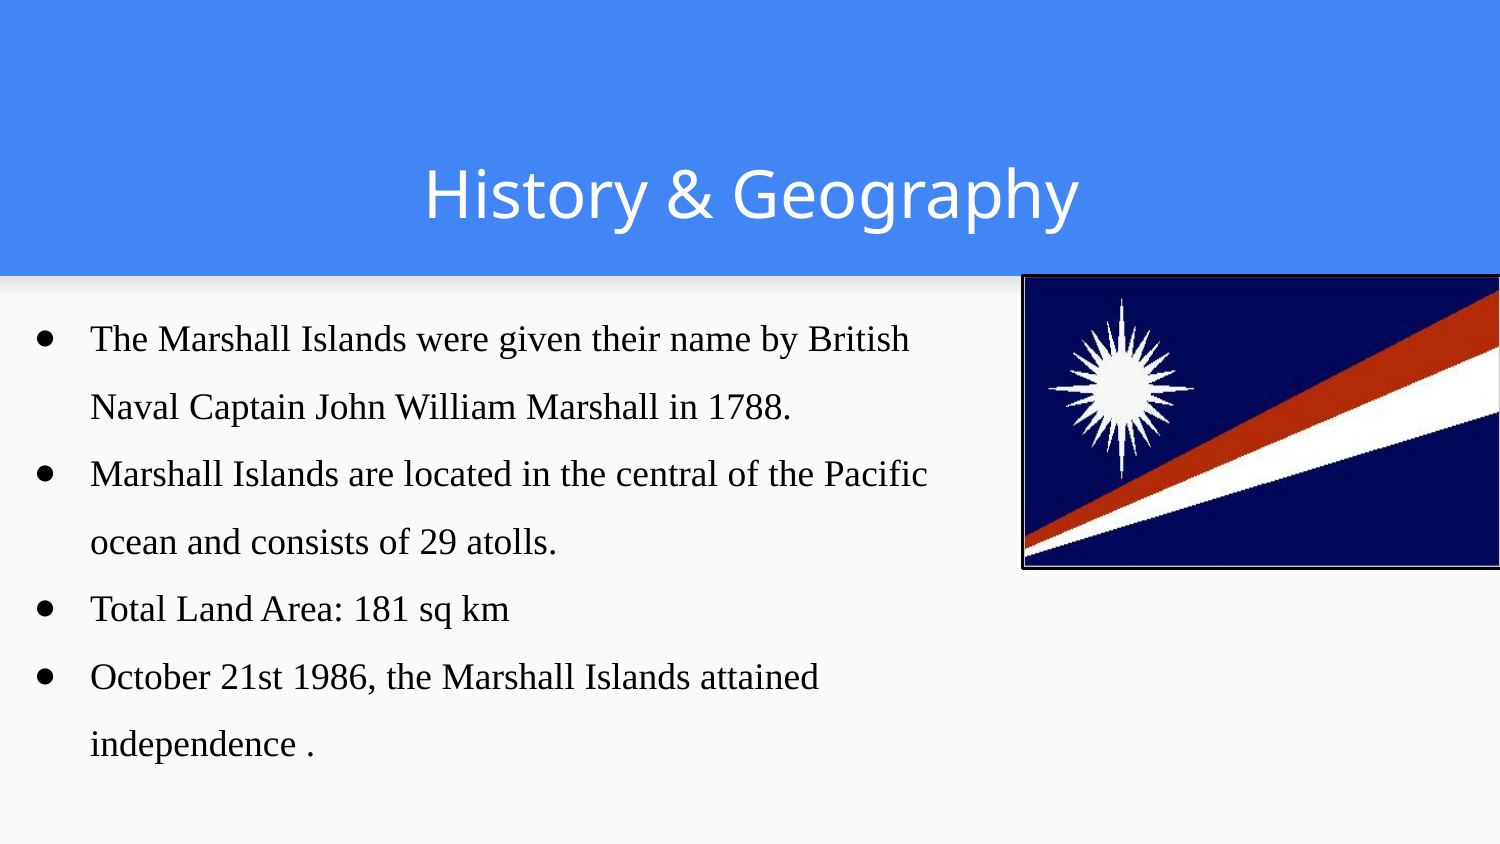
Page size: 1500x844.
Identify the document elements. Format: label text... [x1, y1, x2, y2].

picture [1023, 276, 1500, 568]
title History & Geography [77, 121, 1427, 248]
list The Marshall Islands were given their name by British Naval Captain John William Marshall in 1788. Marshall Islands are located in the central of the Pacific ocean and consists of 29 atolls. Total Land Area: 181 sq km October 21st 1986, the Marshall Islands attained independence . [0, 276, 994, 825]
